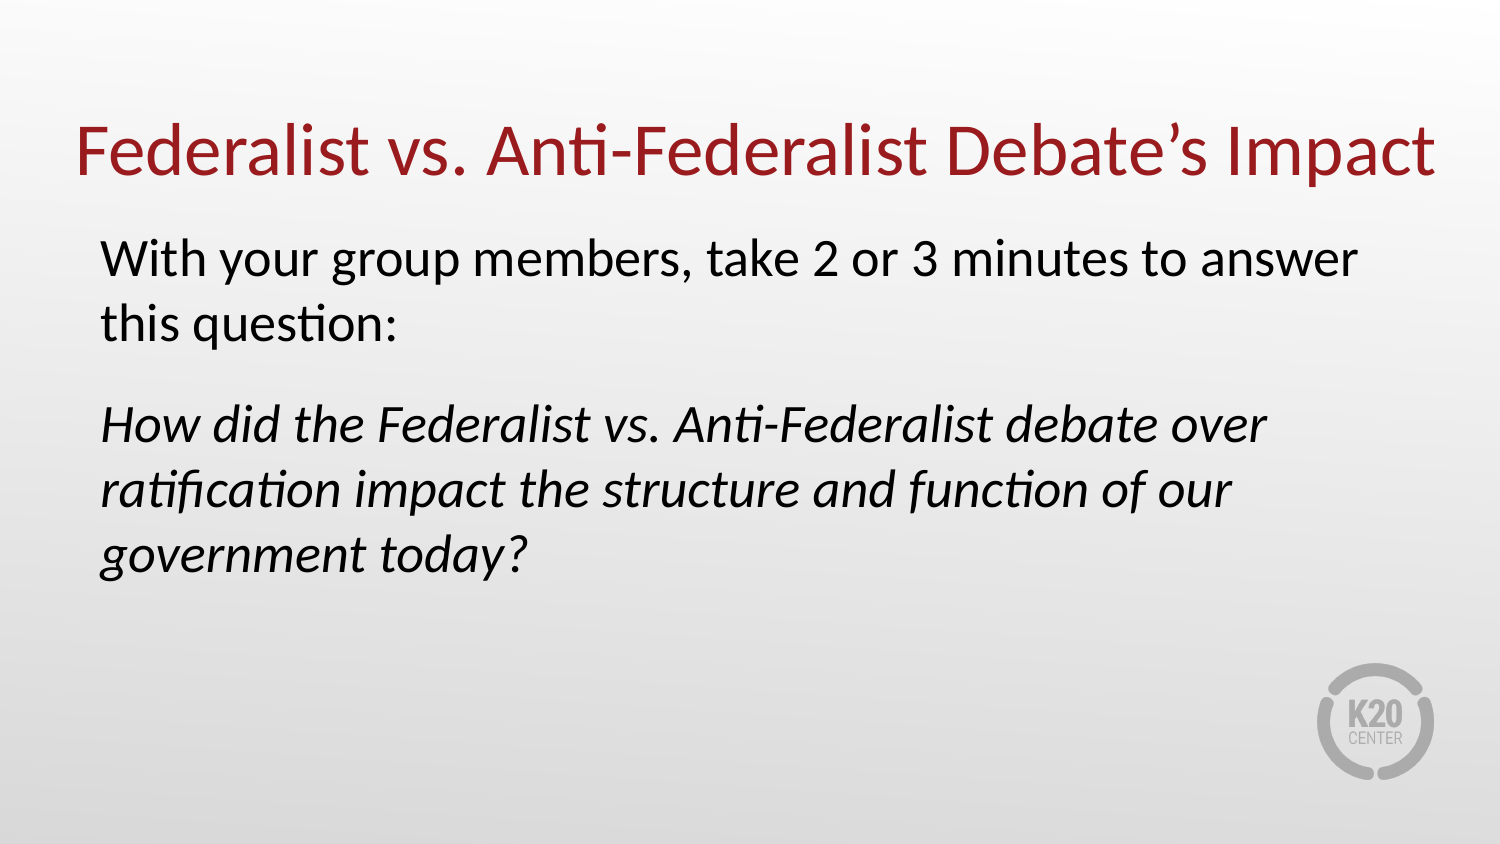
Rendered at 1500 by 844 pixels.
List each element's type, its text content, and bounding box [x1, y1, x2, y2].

list With your group members, take 2 or 3 minutes to answer this question: How did the Federalist vs. Anti-Federalist debate over ratification impact the structure and function of our government today? [75, 214, 1425, 779]
picture [1300, 646, 1451, 797]
title Federalist vs. Anti-Federalist Debate’s Impact [75, 50, 1455, 191]
